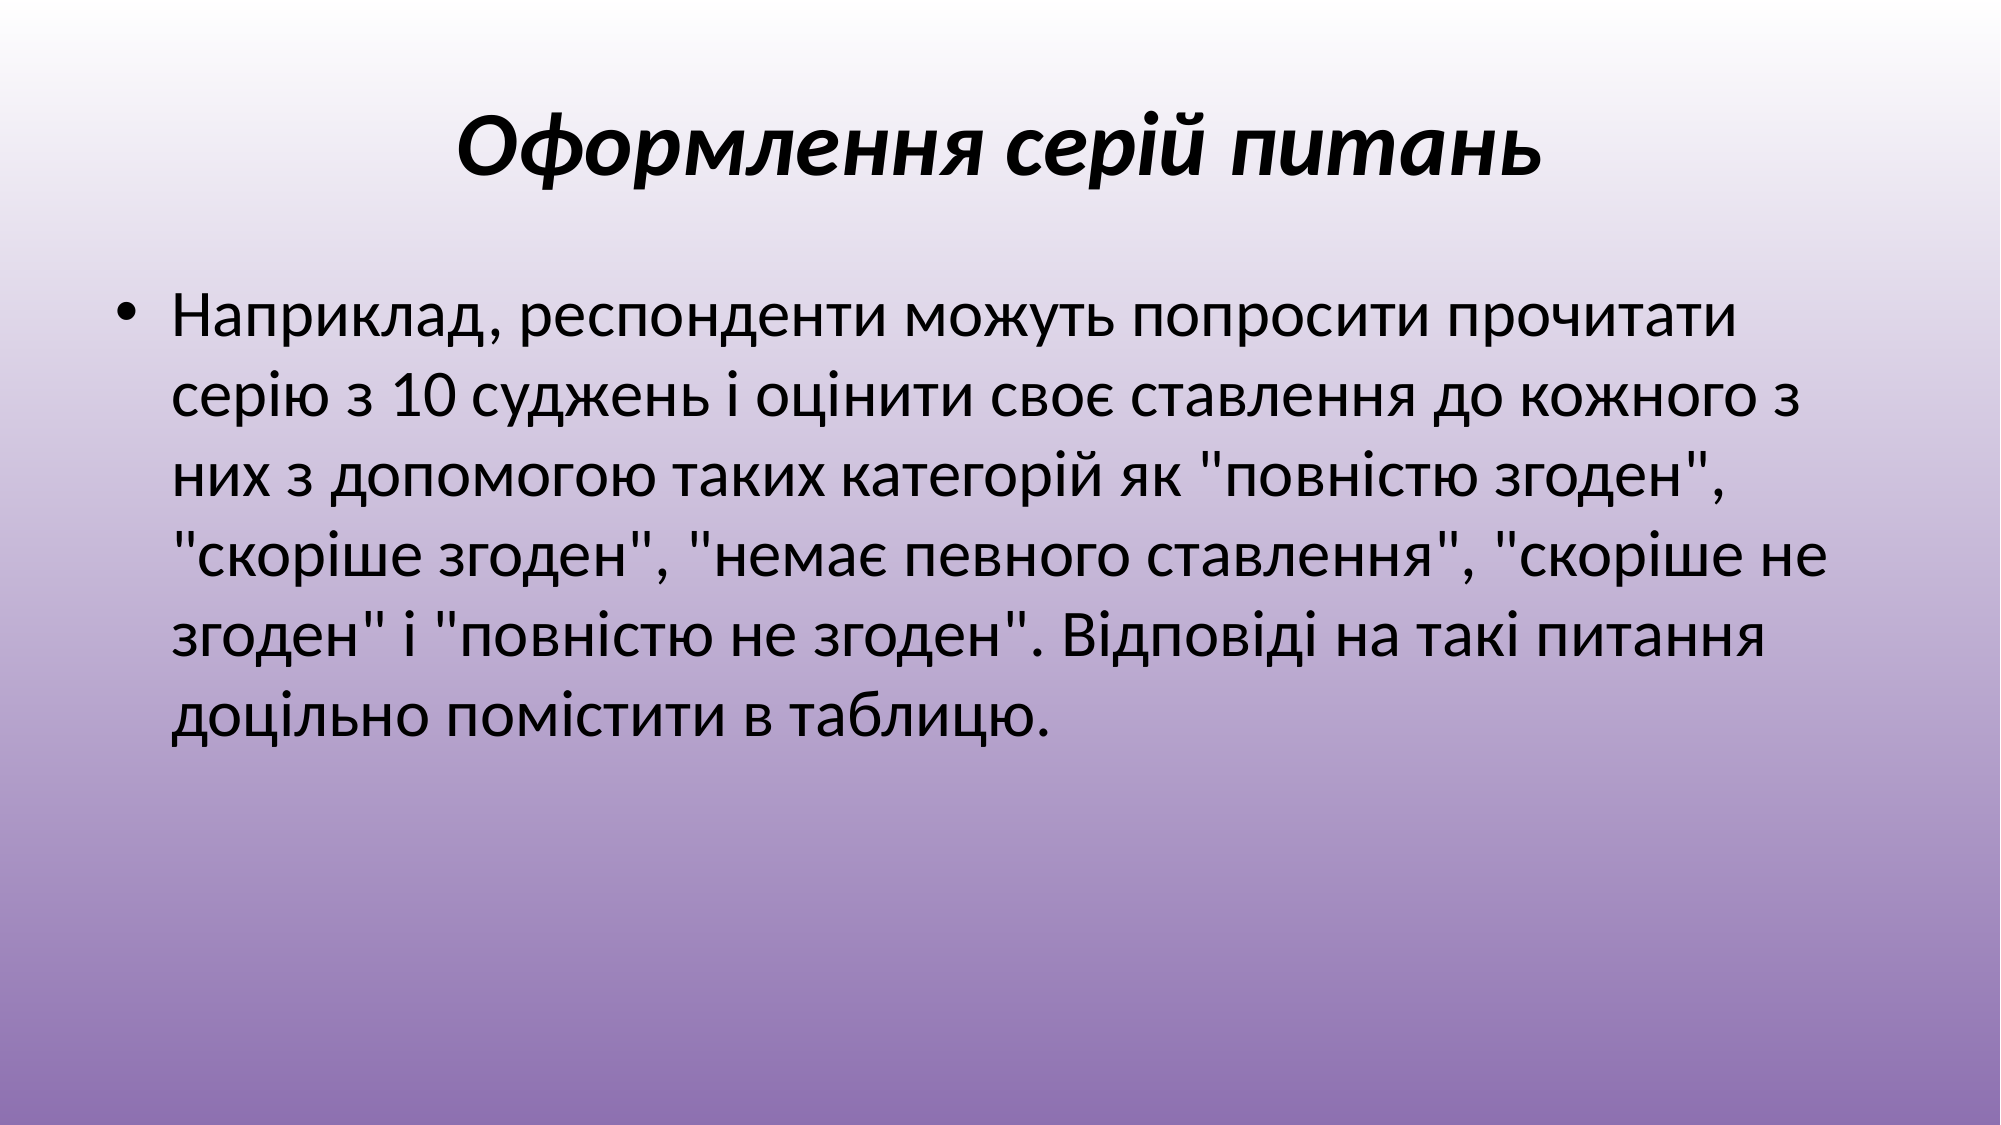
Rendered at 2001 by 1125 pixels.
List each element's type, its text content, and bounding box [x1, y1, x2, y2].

list Наприклад, респонденти можуть попросити прочитати серію з 10 суджень і оцінити своє ставлення до кожного з них з допомогою таких категорій як "повністю згоден", "скоріше згоден", "немає певного ставлення", "скоріше не згоден" і "повністю не згоден". Відповіді на такі питання доцільно помістити в таблицю. [99, 262, 1900, 1005]
title Оформлення серій питань [99, 45, 1900, 233]
